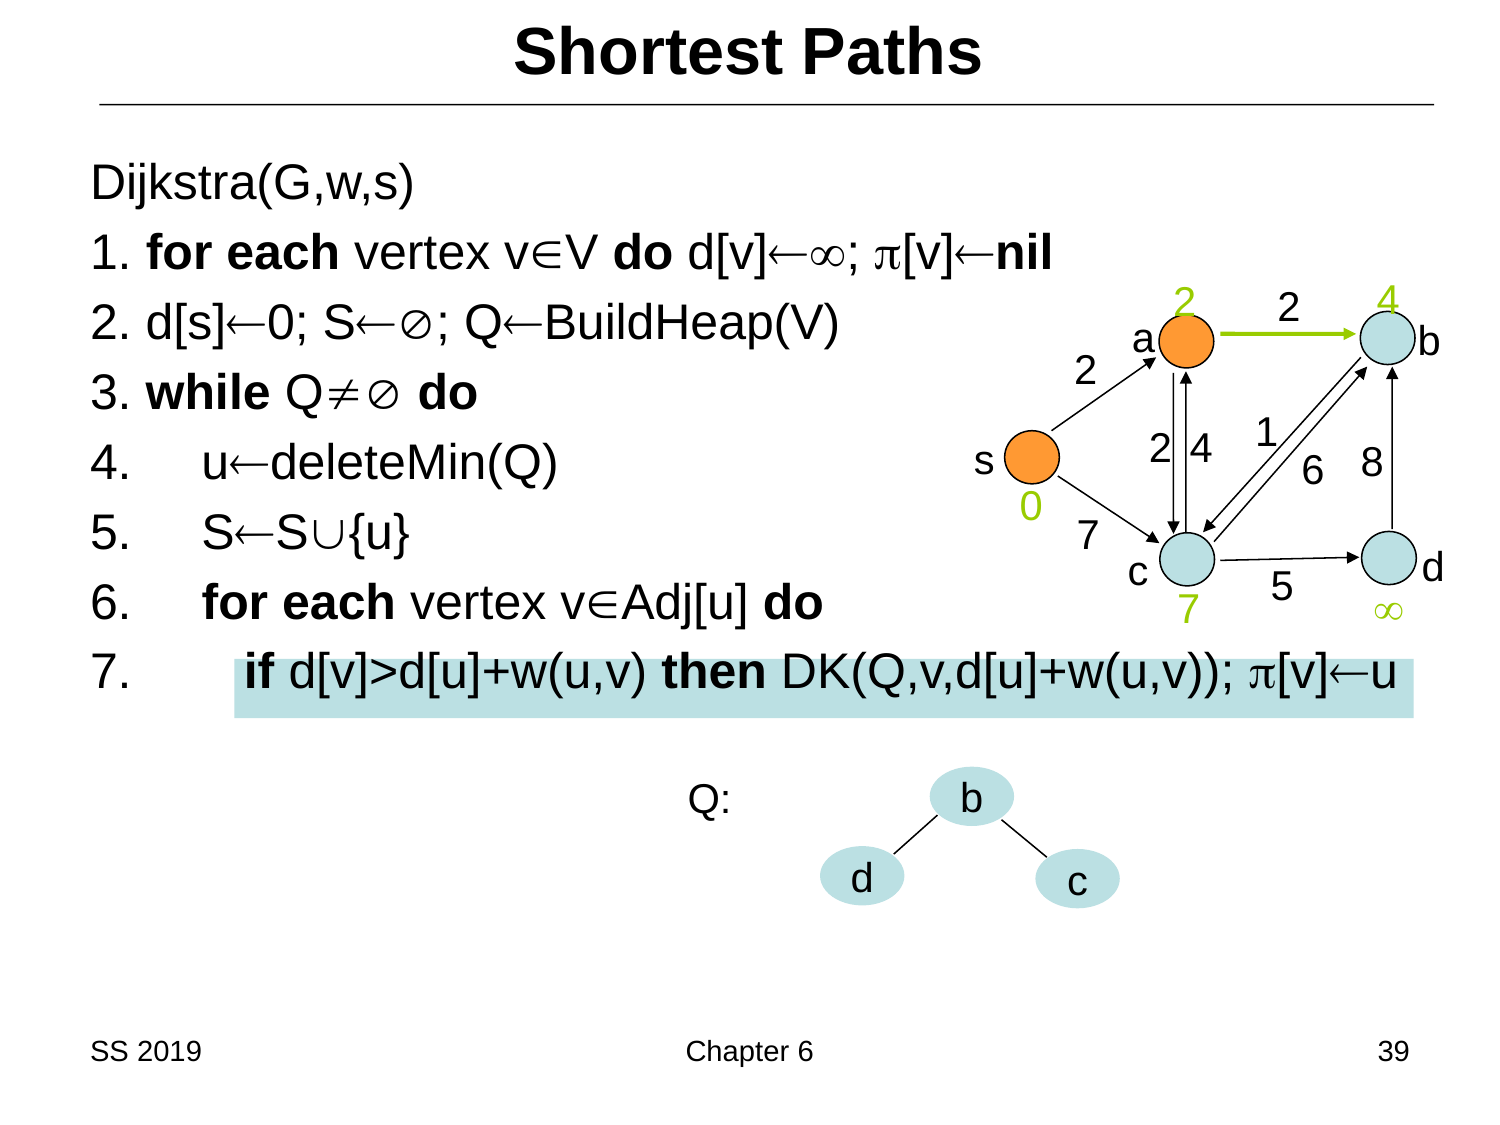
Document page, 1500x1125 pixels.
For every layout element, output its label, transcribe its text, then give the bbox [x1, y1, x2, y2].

text_box 6 [1286, 435, 1340, 501]
text_box [1316, 327, 1357, 341]
text_box c [1112, 535, 1164, 601]
text_box [1167, 478, 1180, 534]
text_box [1386, 366, 1399, 427]
text_box 7 [1162, 573, 1216, 639]
text_box a [1117, 303, 1170, 369]
text_box [1307, 366, 1368, 435]
text_box [1170, 332, 1214, 368]
text_box 8 [1345, 427, 1399, 493]
text_box 2 [1134, 413, 1187, 478]
text_box d [1406, 532, 1460, 598]
text_box 4 [1187, 413, 1228, 478]
text_box s [959, 425, 1010, 491]
text_box 1 [1240, 397, 1294, 463]
text_box 2 [1158, 266, 1212, 332]
slide_number SS 2019 [74, 1024, 426, 1103]
text_box b [1402, 306, 1456, 372]
text_box [1203, 463, 1266, 533]
text_box Shortest Paths [82, 0, 1433, 142]
text_box  [1358, 573, 1420, 638]
text_box [1010, 430, 1060, 471]
text_box c [1035, 848, 1120, 909]
list Dijkstra(G,w,s) 1. for each vertex vV do d[v]; p[v]nil 2. d[s]0; S; QBuildHeap(V) 3. while Q do 4. udeleteMin(Q) 5. SS{u} 6. for each vertex vAdj[u] do 7. if d[v]>d[u]+w(u,v) then DK(Q,v,d[u]+w(u,v)); p[v]u [74, 141, 1426, 985]
slide_number 39 [1074, 1024, 1426, 1103]
footer Chapter 6 [512, 1024, 988, 1103]
text_box 2 [1059, 335, 1113, 400]
text_box 0 [1004, 471, 1058, 536]
text_box 2 [1262, 272, 1316, 338]
text_box [1360, 331, 1402, 365]
text_box [1164, 532, 1215, 573]
text_box [1309, 551, 1360, 564]
text_box b [929, 766, 1015, 827]
text_box 4 [1361, 265, 1415, 331]
text_box Q: [672, 764, 747, 830]
text_box d [820, 846, 905, 906]
text_box 7 [1061, 500, 1115, 565]
text_box [1179, 371, 1193, 413]
text_box [1361, 531, 1406, 573]
text_box 5 [1255, 551, 1309, 617]
